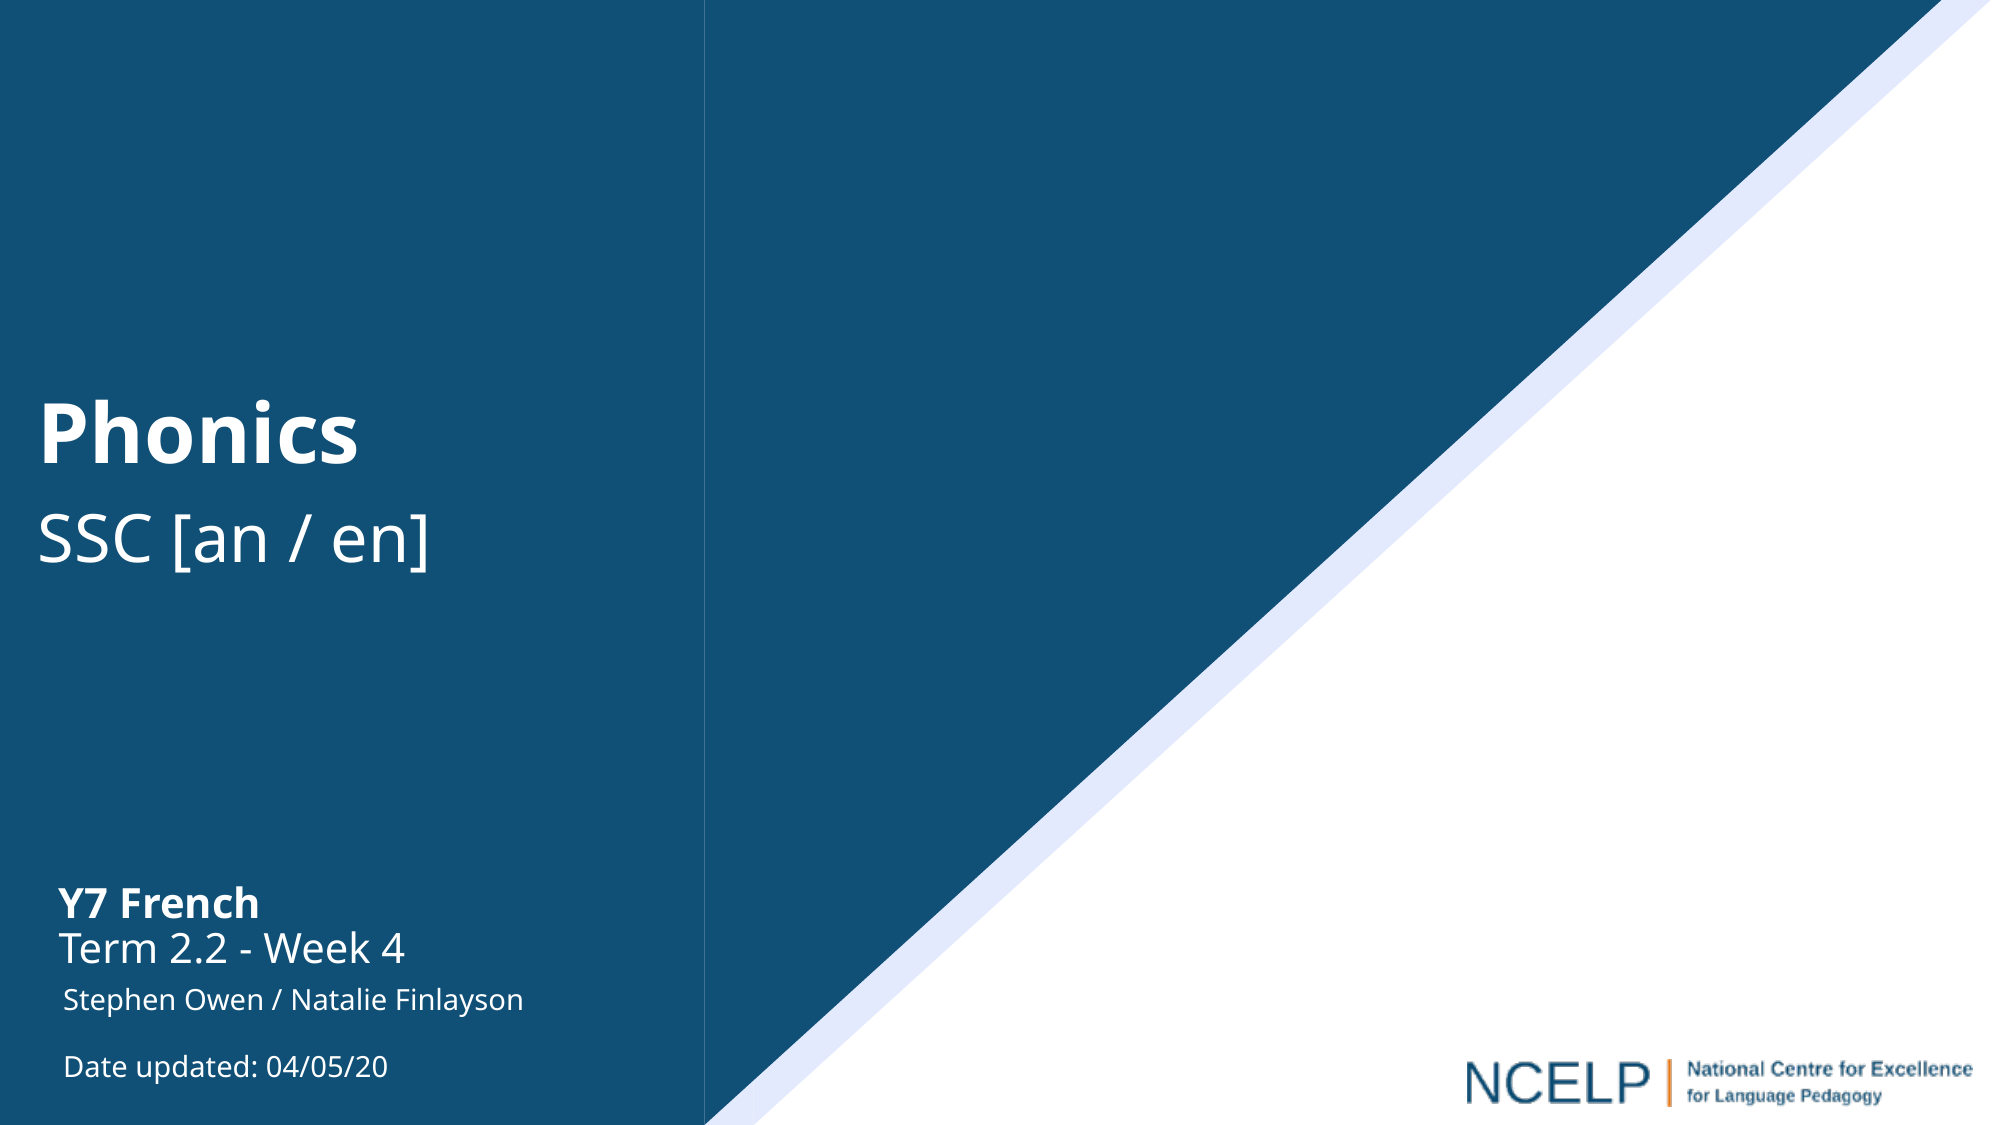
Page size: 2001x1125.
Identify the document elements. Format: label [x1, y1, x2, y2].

text_box [0, 0, 1991, 1125]
picture [1467, 1059, 1973, 1107]
